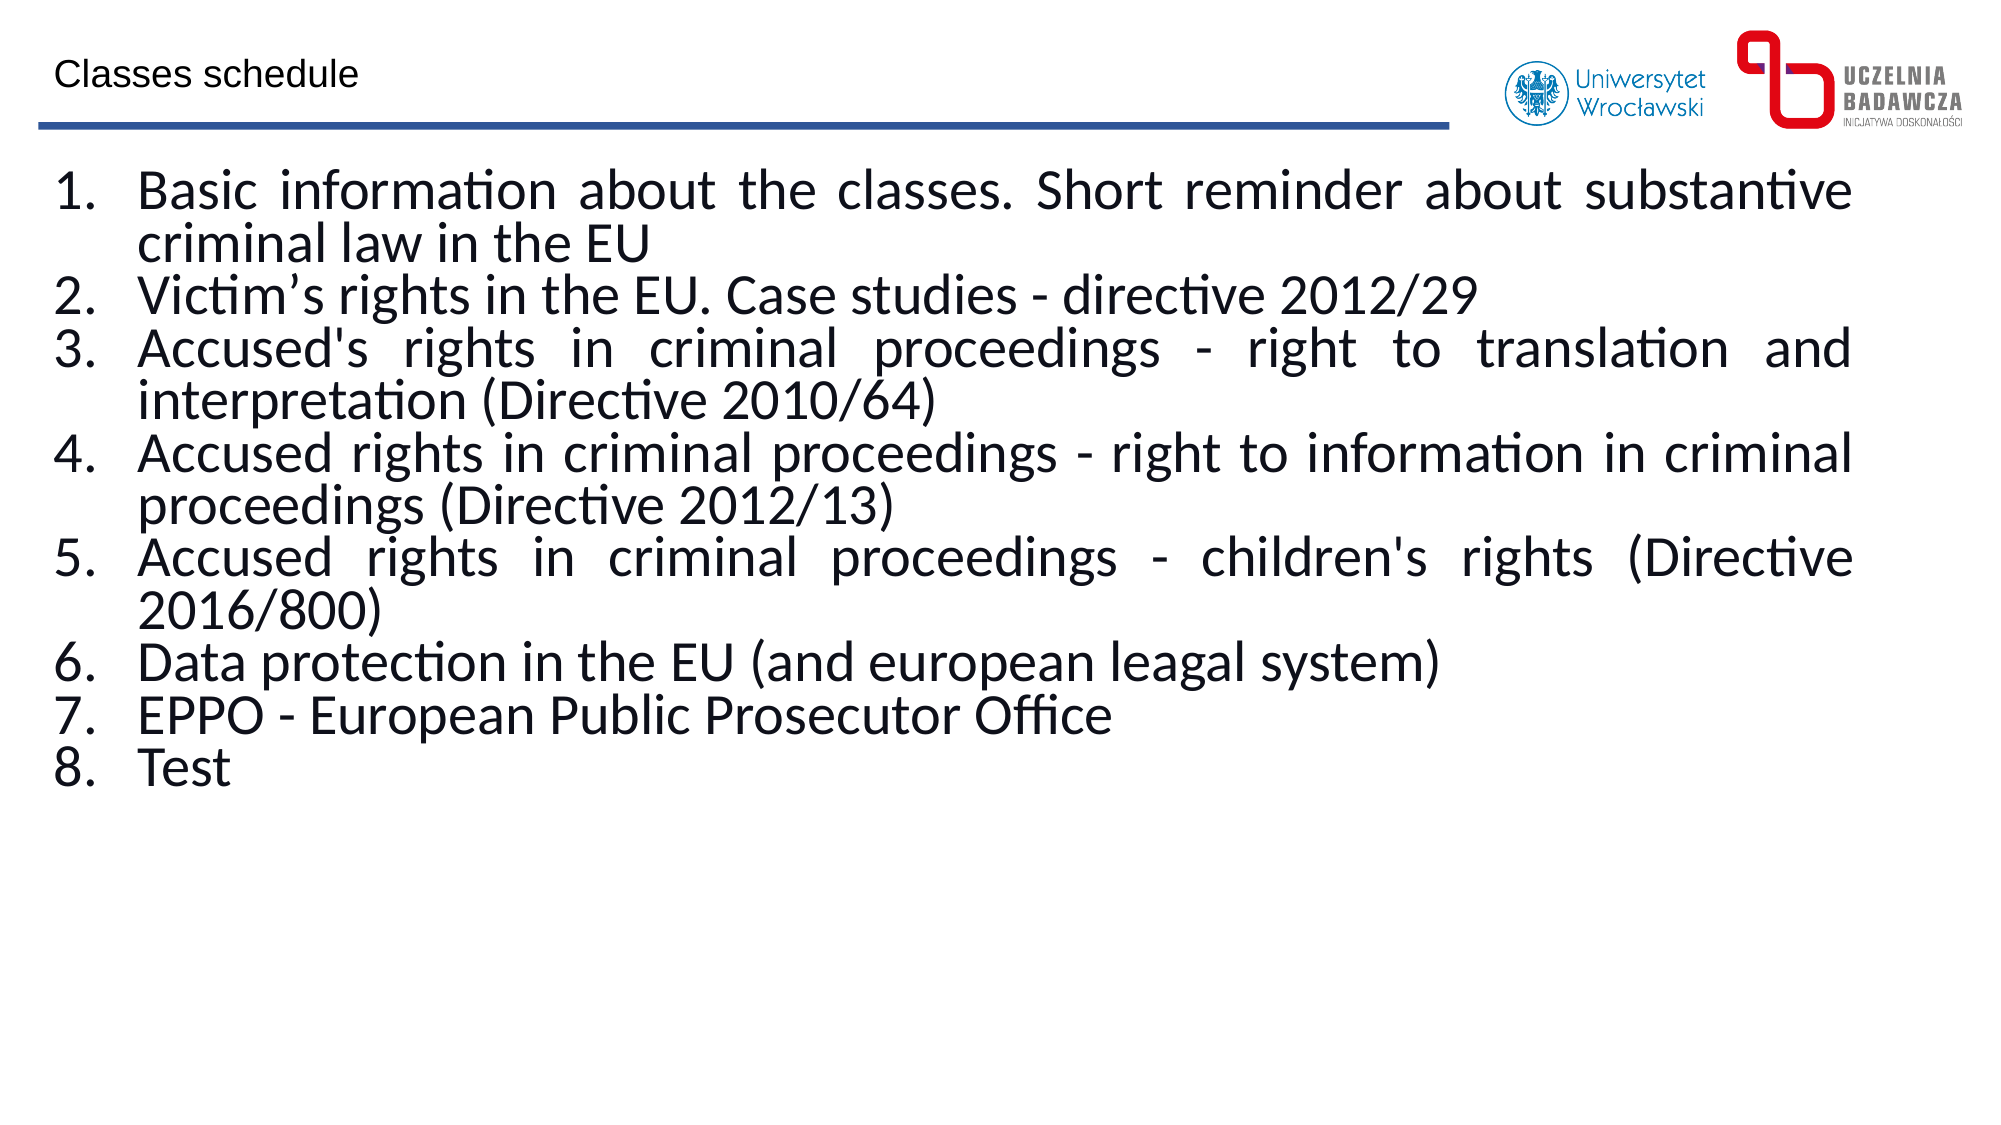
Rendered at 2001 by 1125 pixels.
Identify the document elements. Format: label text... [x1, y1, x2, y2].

picture [1489, 30, 1962, 129]
list Basic information about the classes. Short reminder about substantive criminal law in the EU Victim’s rights in the EU. Case studies - directive 2012/29 Accused's rights in criminal proceedings - right to translation and interpretation (Directive 2010/64) Accused rights in criminal proceedings - right to information in criminal proceedings (Directive 2012/13) Accused rights in criminal proceedings - children's rights (Directive 2016/800) Data protection in the EU (and european leagal system) EPPO - European Public Prosecutor Office Test [38, 160, 1870, 1077]
list Classes schedule [38, 48, 1437, 103]
